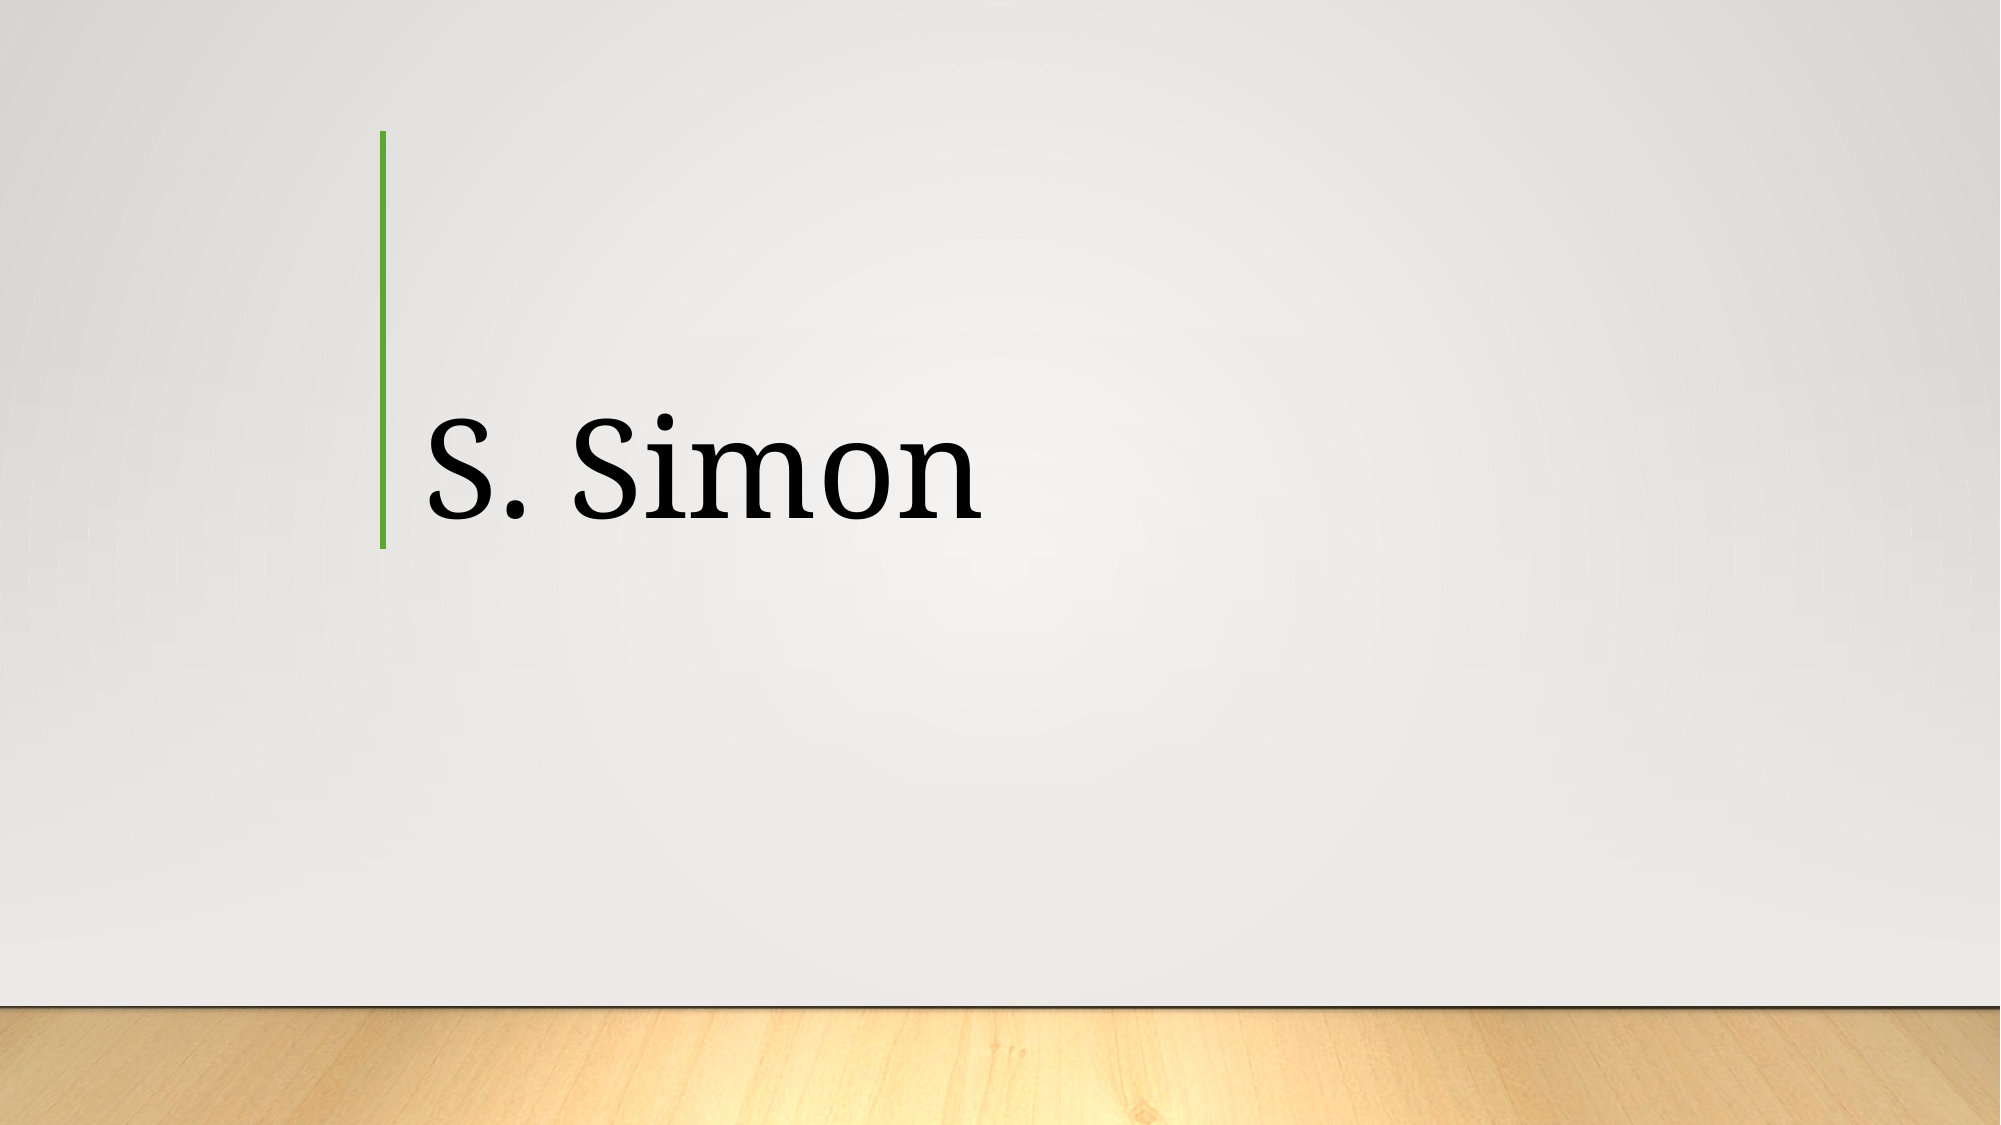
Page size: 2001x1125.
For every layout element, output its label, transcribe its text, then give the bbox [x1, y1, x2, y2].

title S. Simon [408, 131, 1814, 549]
picture [0, 1006, 2000, 1125]
